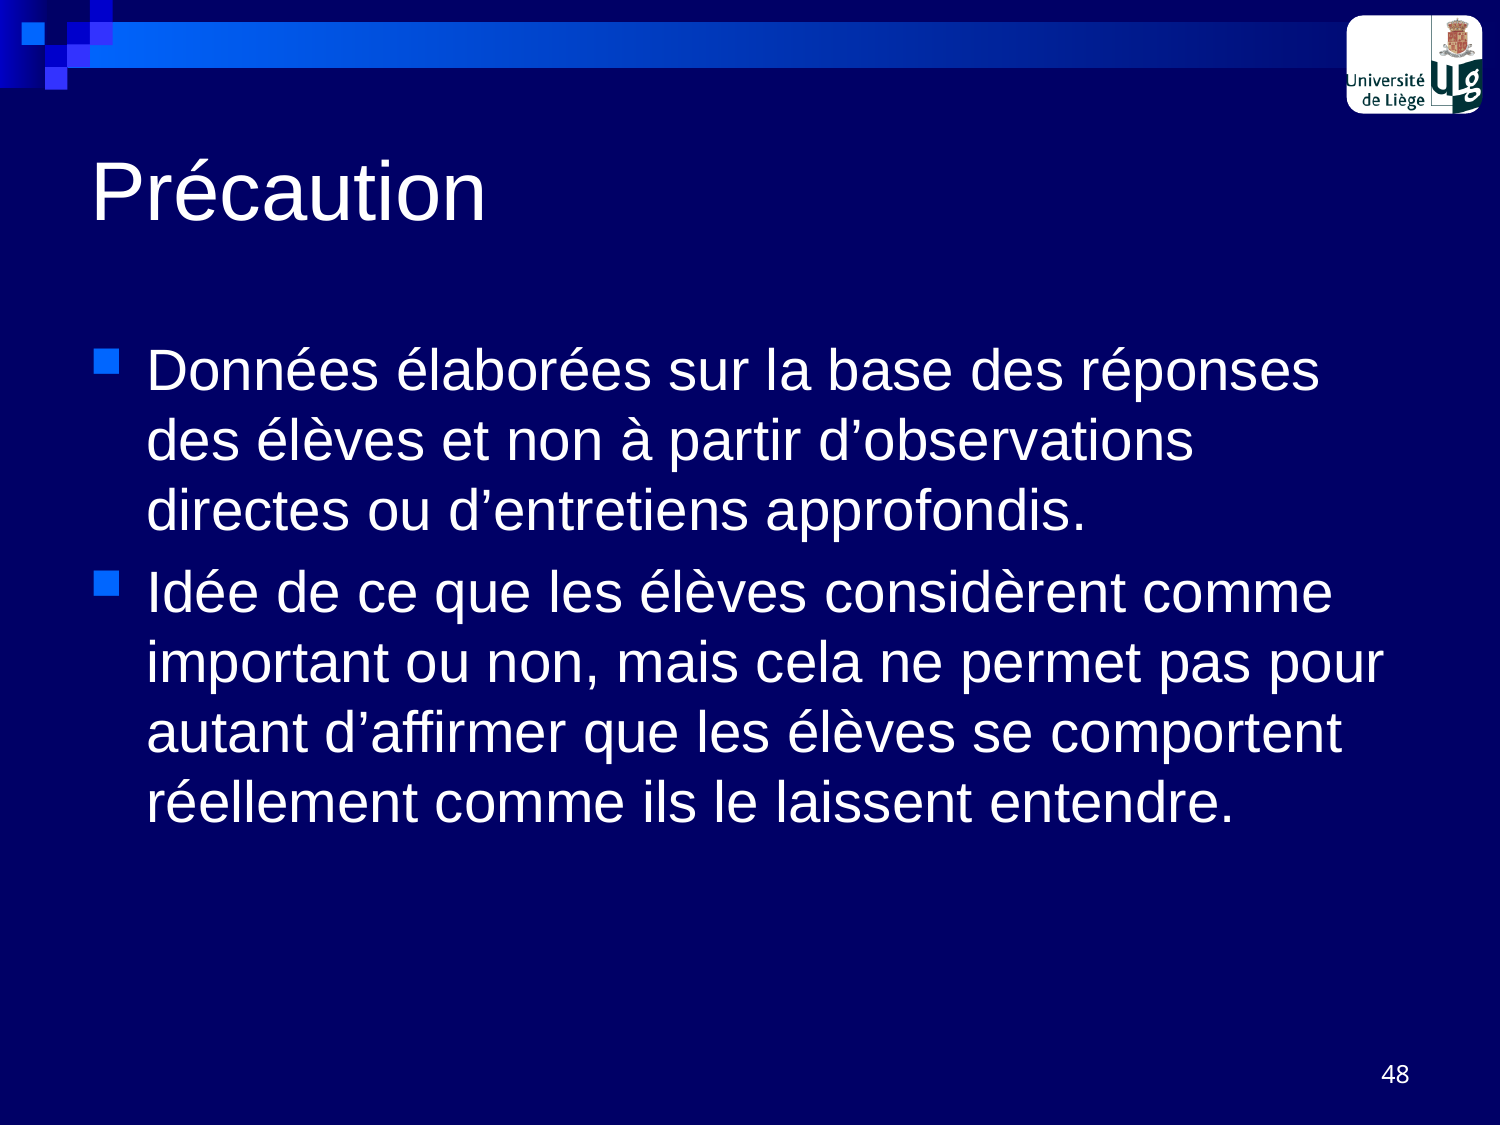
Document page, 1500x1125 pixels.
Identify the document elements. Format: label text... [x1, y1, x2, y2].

list Données élaborées sur la base des réponses des élèves et non à partir d’observations directes ou d’entretiens approfondis. Idée de ce que les élèves considèrent comme important ou non, mais cela ne permet pas pour autant d’affirmer que les élèves se comportent réellement comme ils le laissent entendre. [74, 324, 1426, 963]
slide_number 48 [1074, 1024, 1426, 1101]
picture [1346, 15, 1483, 114]
title Précaution [74, 74, 1426, 301]
